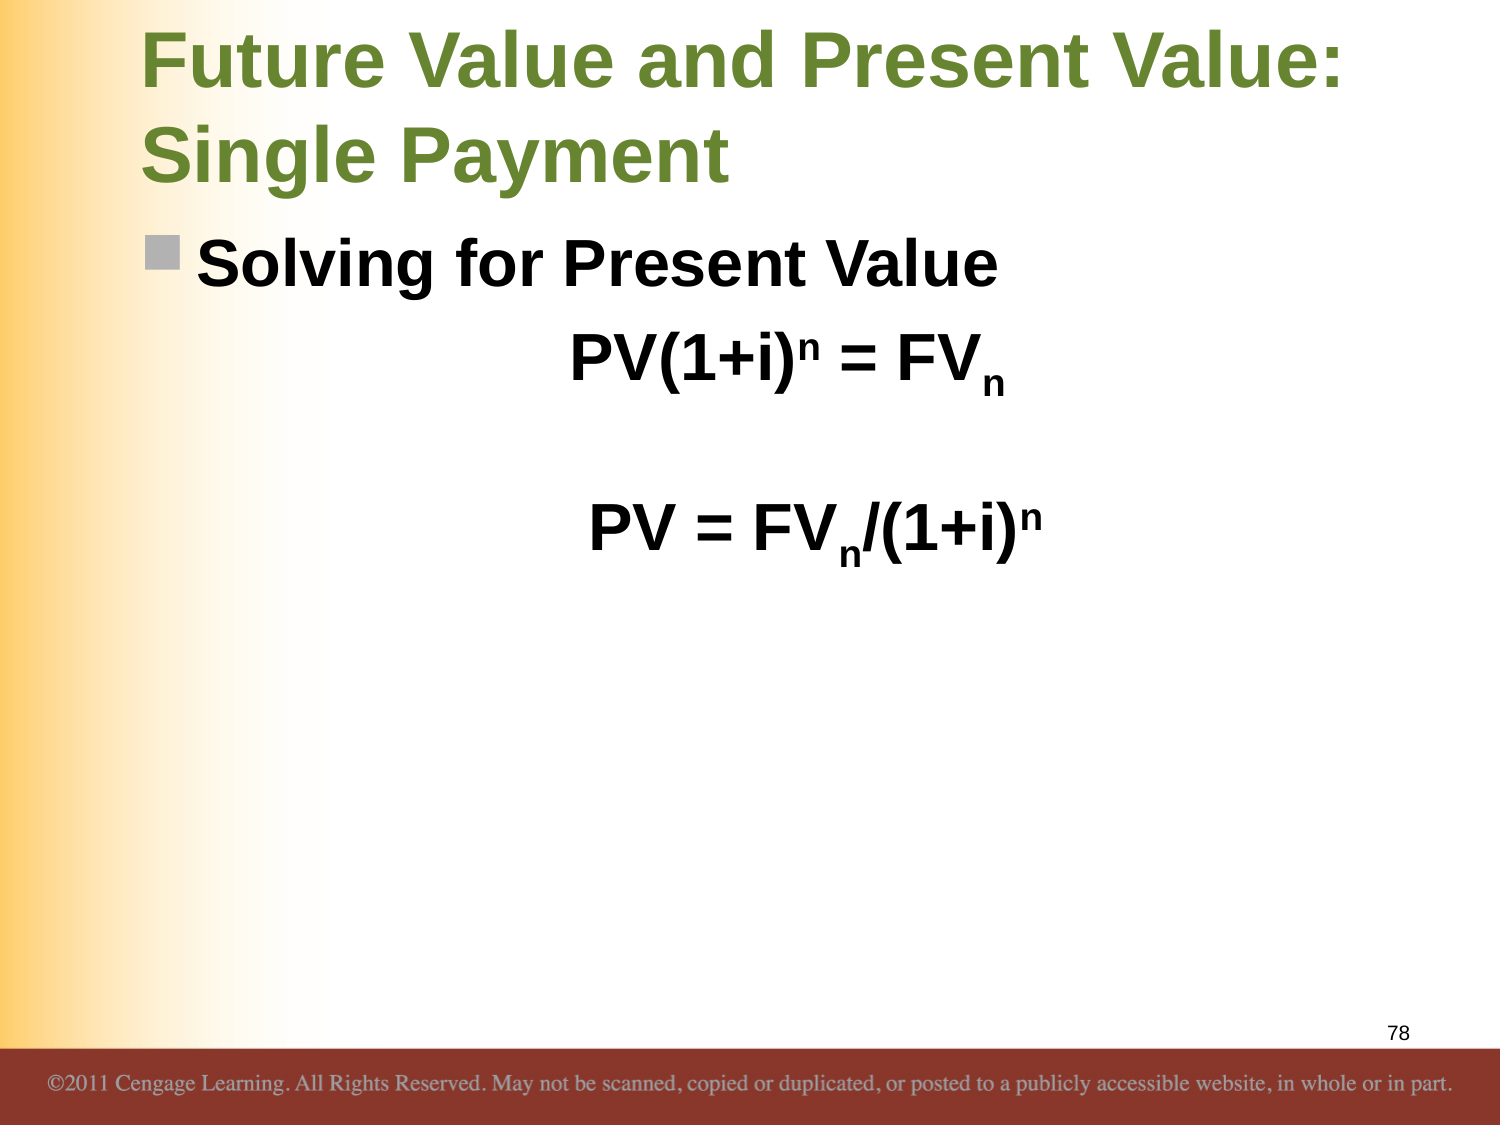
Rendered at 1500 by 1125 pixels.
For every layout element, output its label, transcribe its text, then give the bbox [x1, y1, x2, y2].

picture [0, 0, 1500, 1125]
title Future Value and Present Value: Single Payment [124, 44, 1426, 163]
list Solving for Present Value PV(1+i)n = FVn PV = FVn/(1+i)n [124, 212, 1451, 1006]
slide_number 78 [1112, 1012, 1426, 1088]
